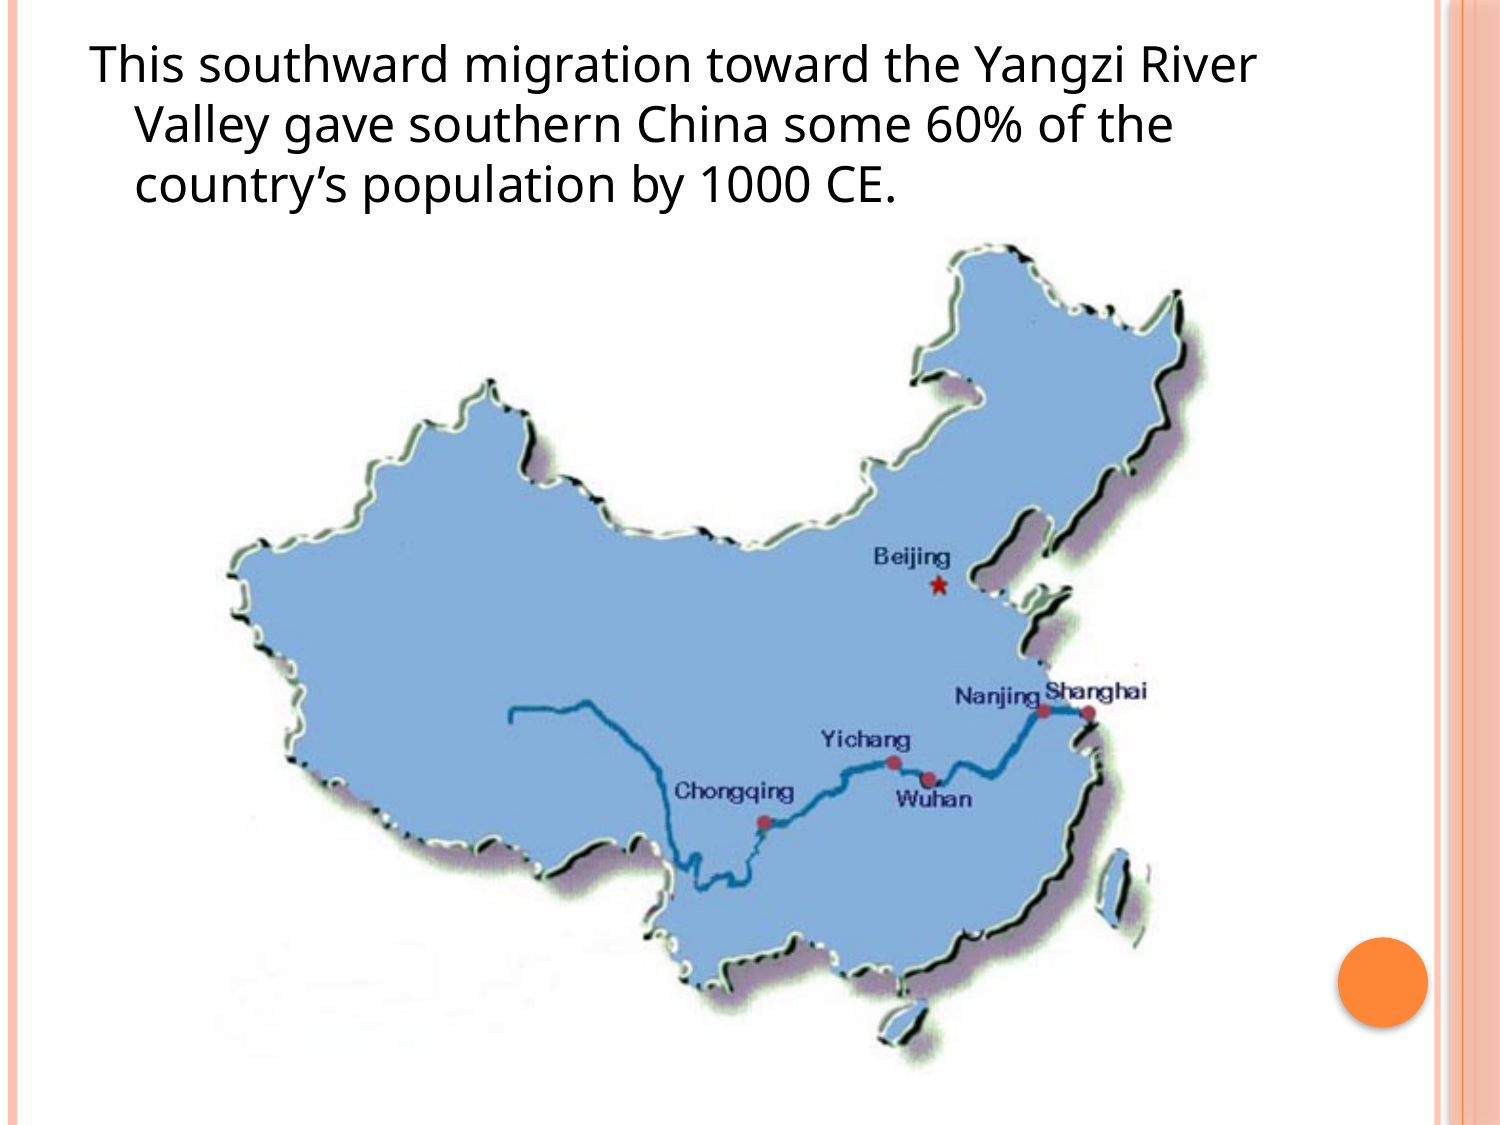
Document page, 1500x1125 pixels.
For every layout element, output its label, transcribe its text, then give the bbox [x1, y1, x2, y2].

list This southward migration toward the Yangzi River Valley gave southern China some 60% of the country’s population by 1000 CE. [75, 24, 1300, 400]
picture [214, 237, 1213, 1076]
